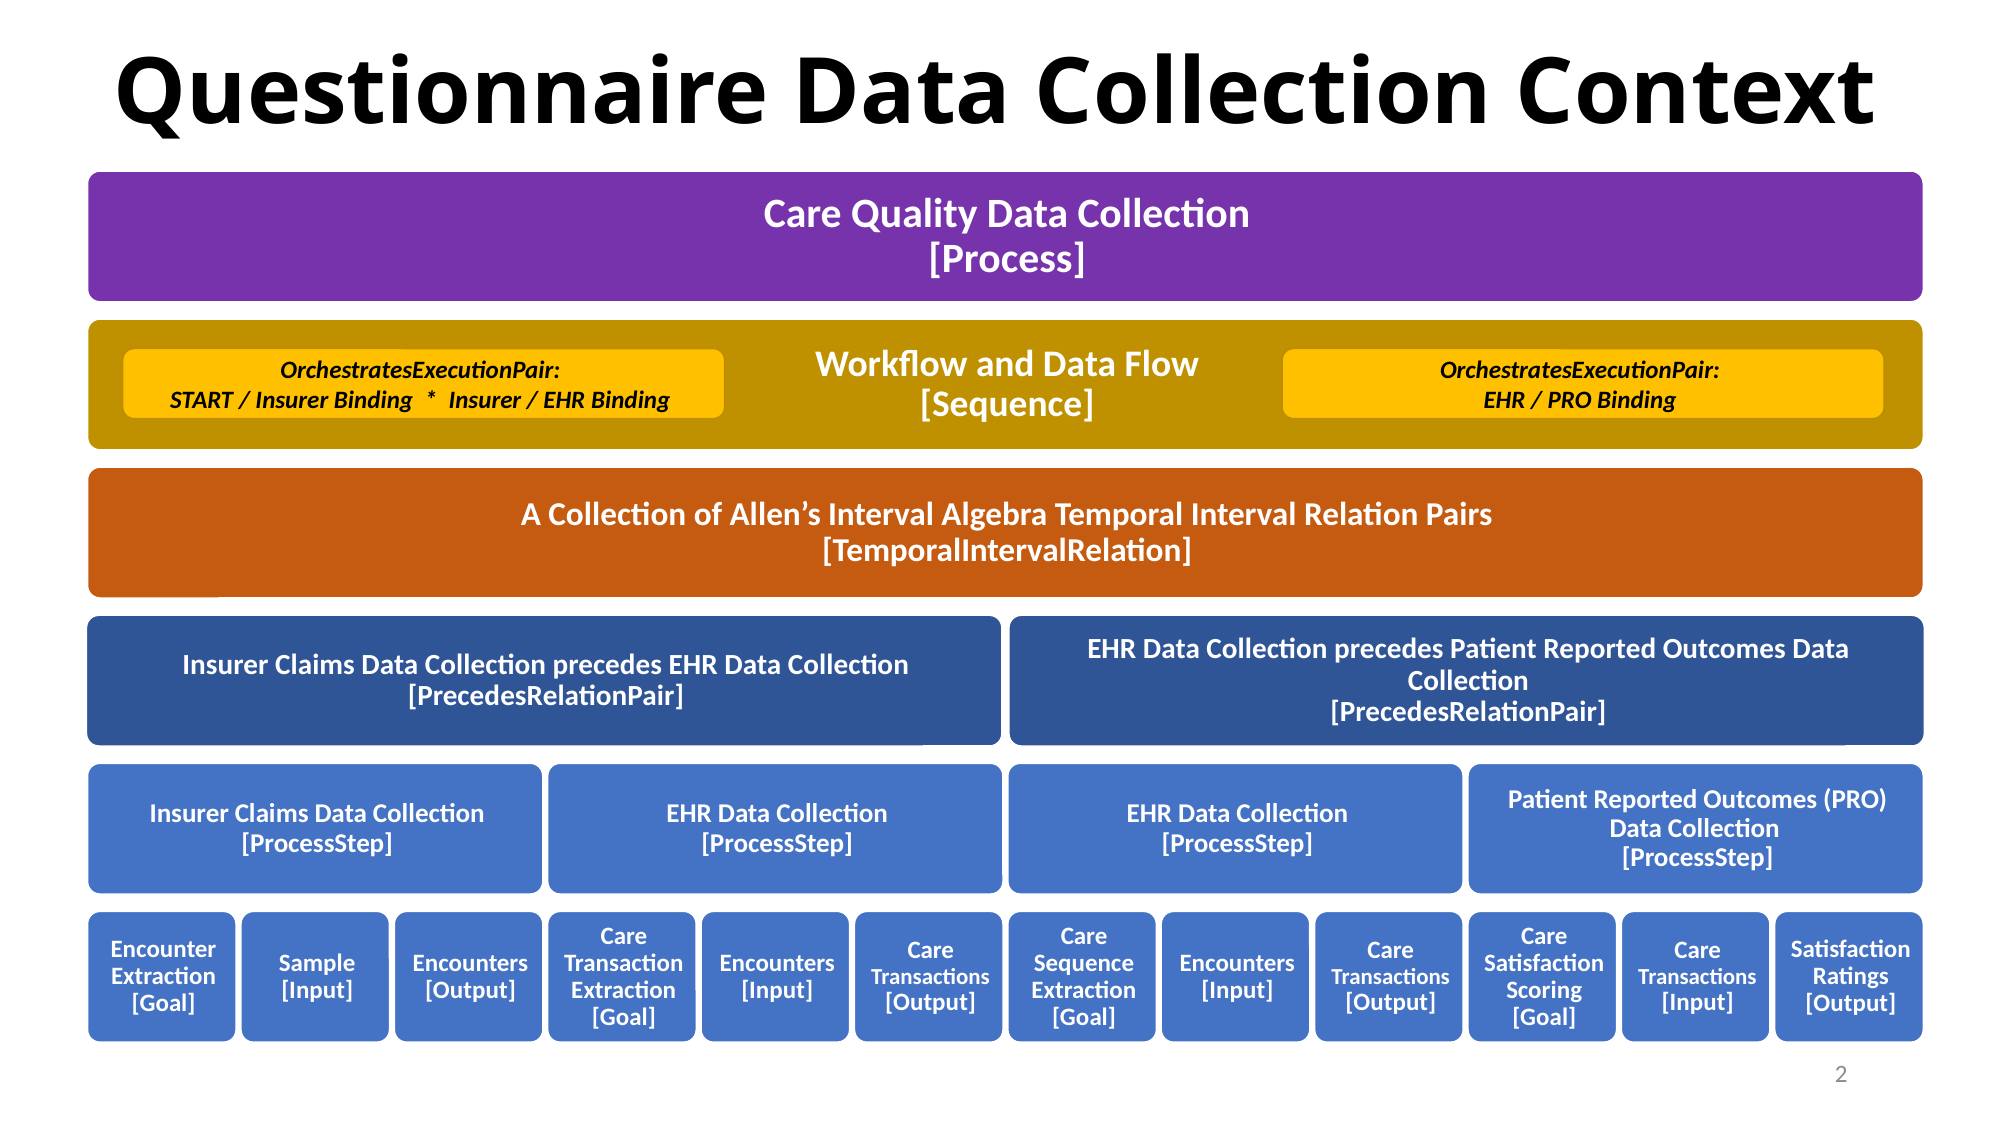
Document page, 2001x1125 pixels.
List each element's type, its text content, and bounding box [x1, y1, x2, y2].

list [85, 169, 1926, 1044]
slide_number 1 [1412, 1044, 1863, 1103]
title Questionnaire Data Collection Context [98, 35, 1926, 152]
